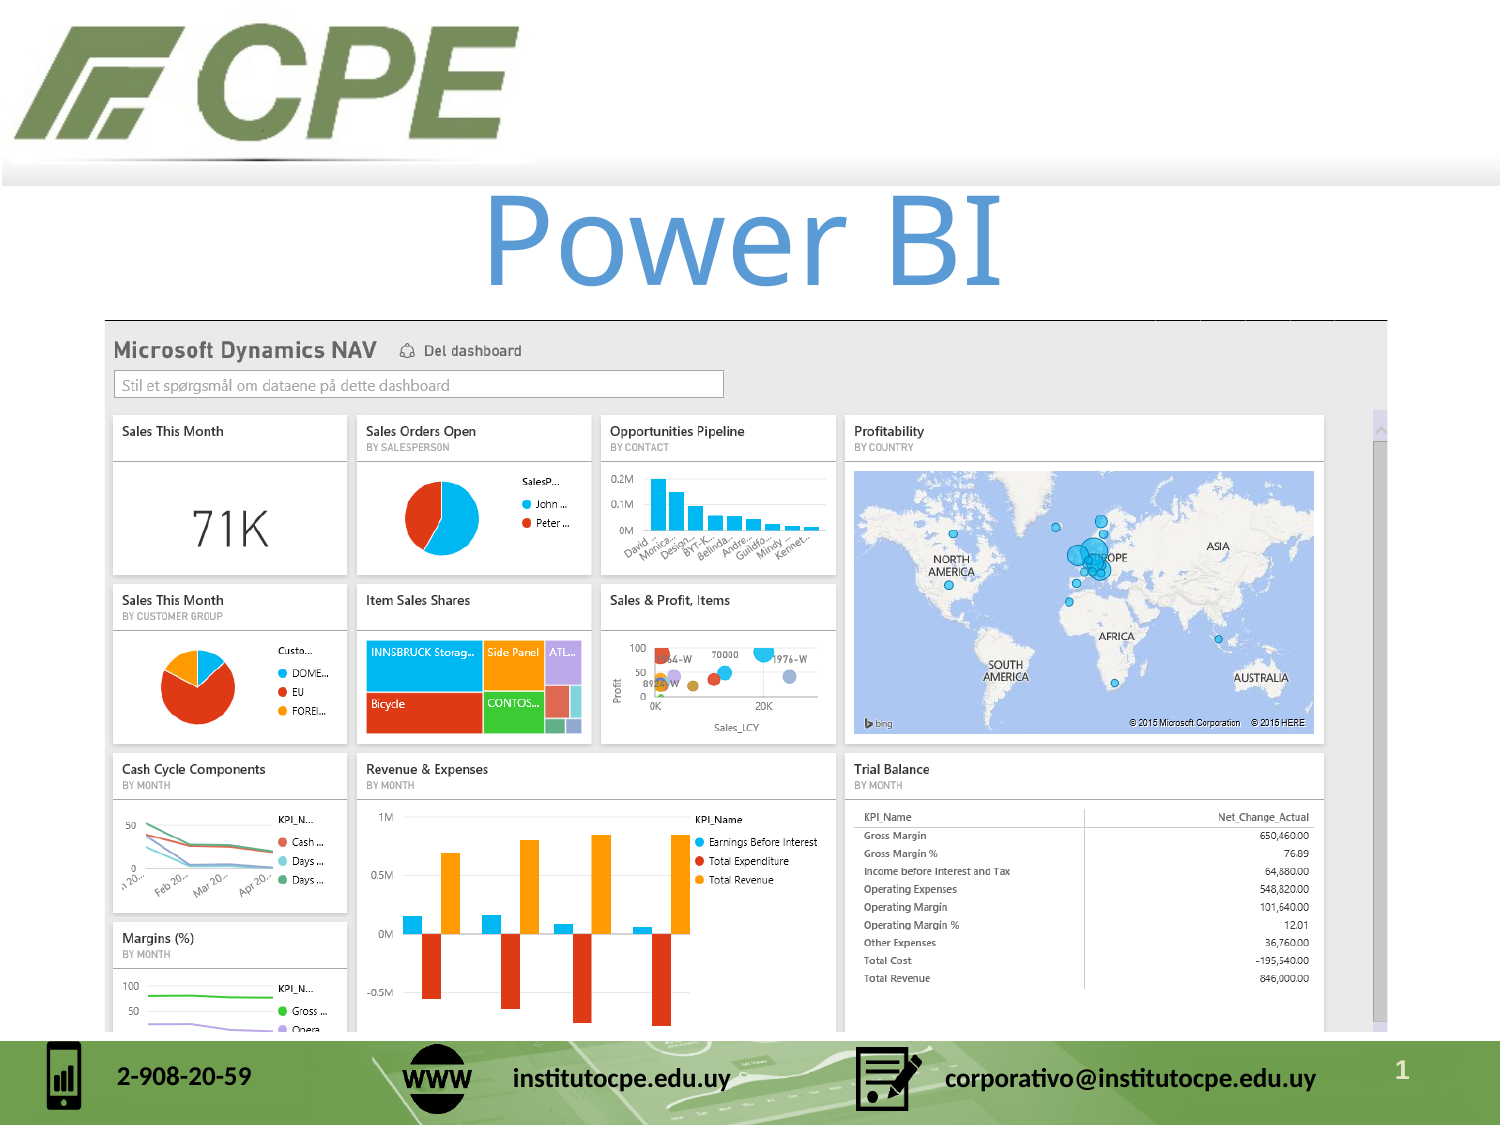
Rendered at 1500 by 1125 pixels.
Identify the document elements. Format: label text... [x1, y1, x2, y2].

picture [402, 1044, 472, 1114]
picture [104, 320, 1388, 1032]
picture [856, 1047, 922, 1111]
title Power BI [104, 151, 1380, 320]
picture [2, 0, 1500, 186]
picture [34, 1041, 93, 1110]
